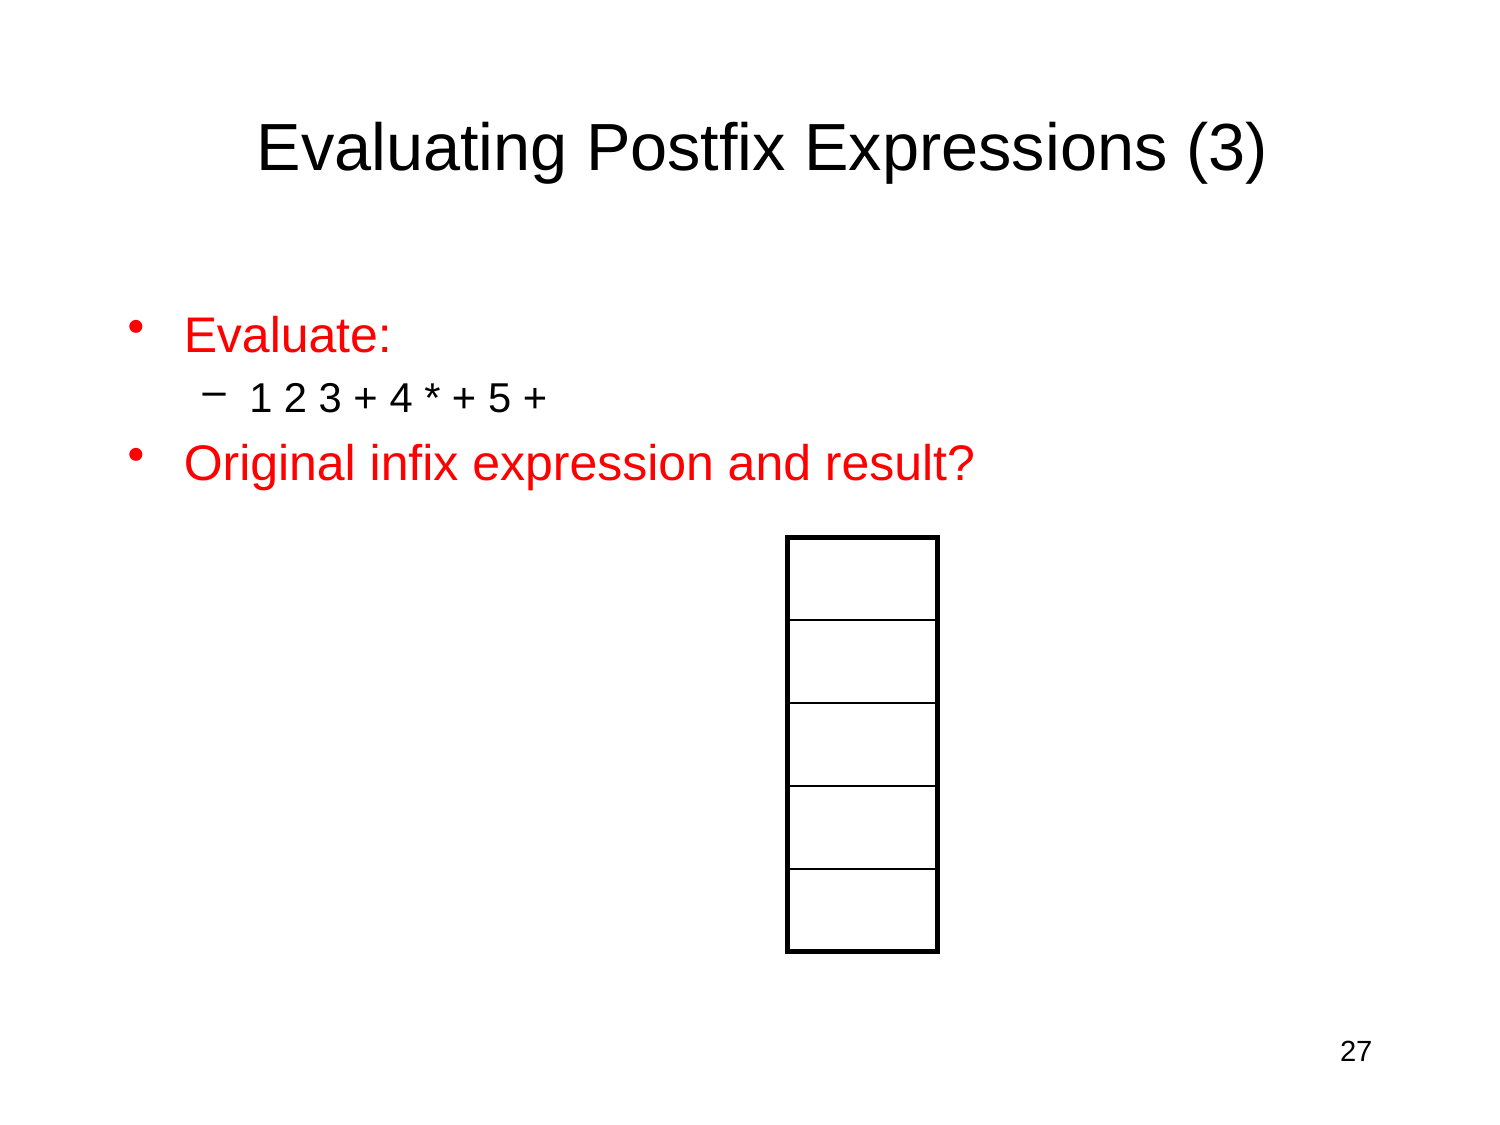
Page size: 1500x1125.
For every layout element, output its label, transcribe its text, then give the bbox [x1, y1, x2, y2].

table_cell [790, 704, 935, 785]
slide_number 27 [1074, 1024, 1388, 1101]
title Evaluating Postfix Expressions (3) [24, 50, 1500, 238]
table_cell [790, 621, 935, 702]
table_header [790, 540, 935, 619]
table_cell [790, 787, 935, 868]
table_cell [790, 870, 935, 949]
list Evaluate: 1 2 3 + 4 * + 5 + Original infix expression and result? [112, 224, 1388, 1000]
